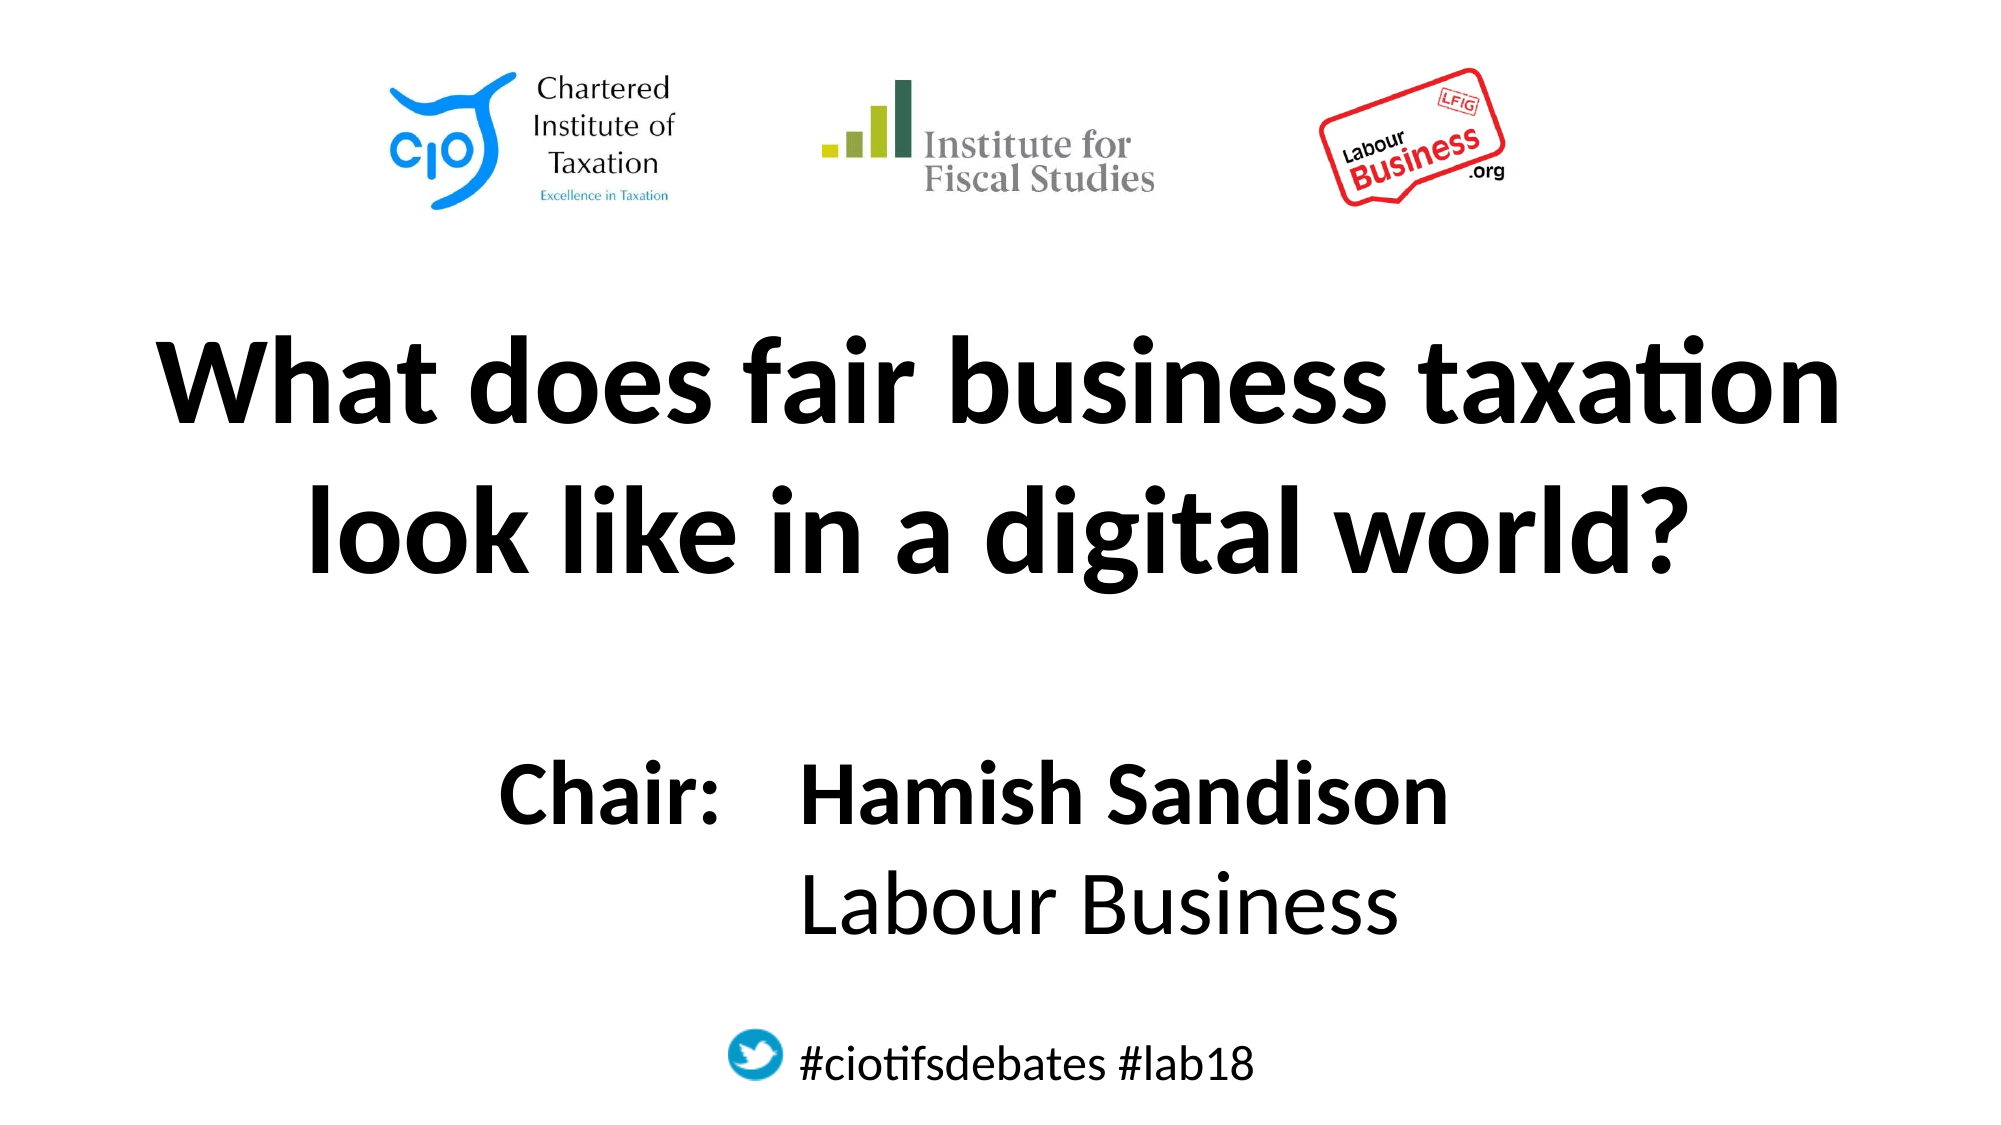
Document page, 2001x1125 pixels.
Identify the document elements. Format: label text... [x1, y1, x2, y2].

text_box What does fair business taxation look like in a digital world? [55, 290, 1945, 606]
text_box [728, 1023, 1272, 1099]
text_box Chair: Hamish Sandison Labour Business [184, 680, 1815, 961]
picture [822, 54, 1154, 220]
picture [362, 54, 765, 216]
picture [1317, 66, 1508, 209]
